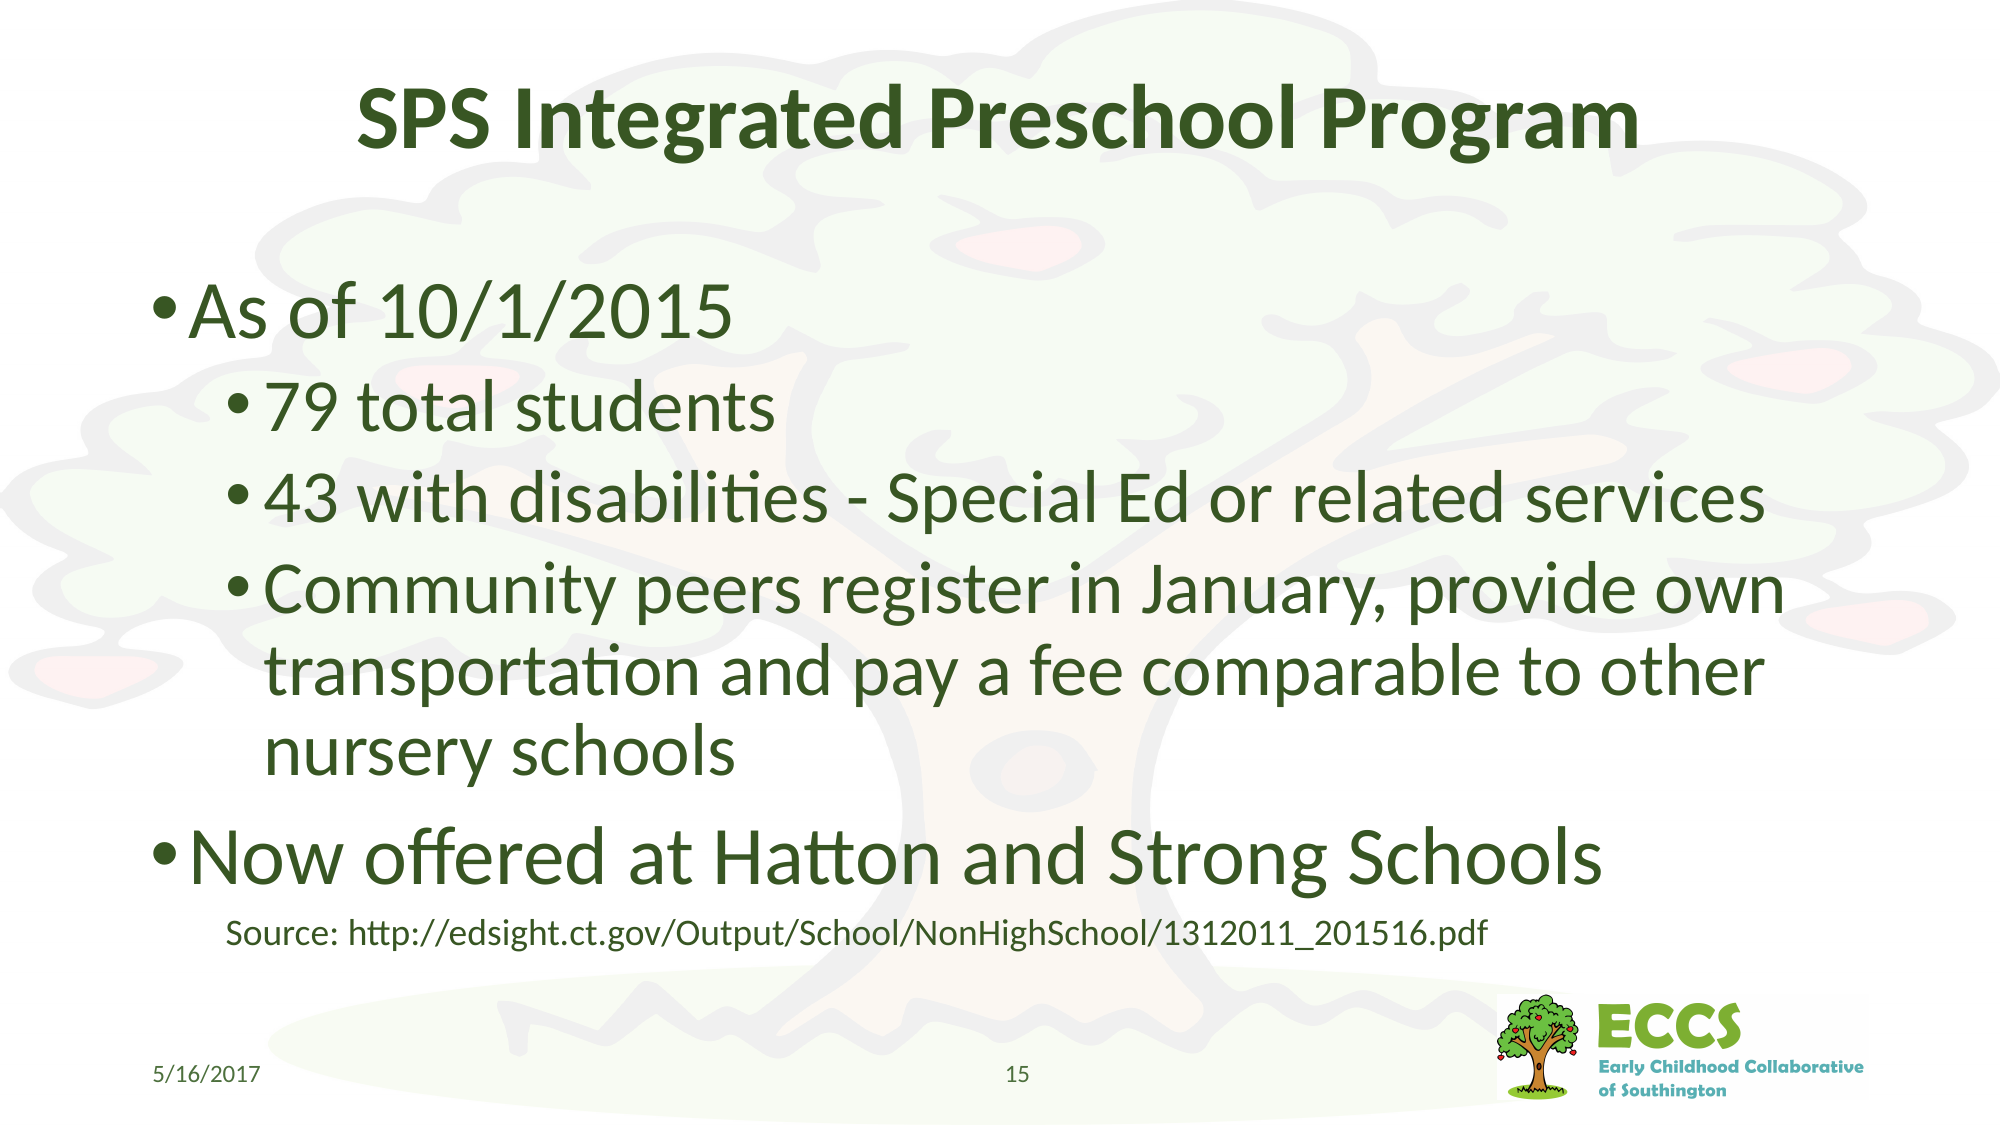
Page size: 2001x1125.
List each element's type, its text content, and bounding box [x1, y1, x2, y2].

title SPS Integrated Preschool Program [137, 10, 1863, 228]
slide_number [137, 1042, 588, 1103]
list As of 10/1/2015 79 total students 43 with disabilities - Special Ed or related services Community peers register in January, provide own transportation and pay a fee comparable to other nursery schools Now offered at Hatton and Strong Schools Source: http://edsight.ct.gov/Output/School/NonHighSchool/1312011_201516.pdf [135, 258, 1861, 973]
slide_number 15 [954, 1042, 1046, 1103]
picture [1497, 994, 1869, 1100]
